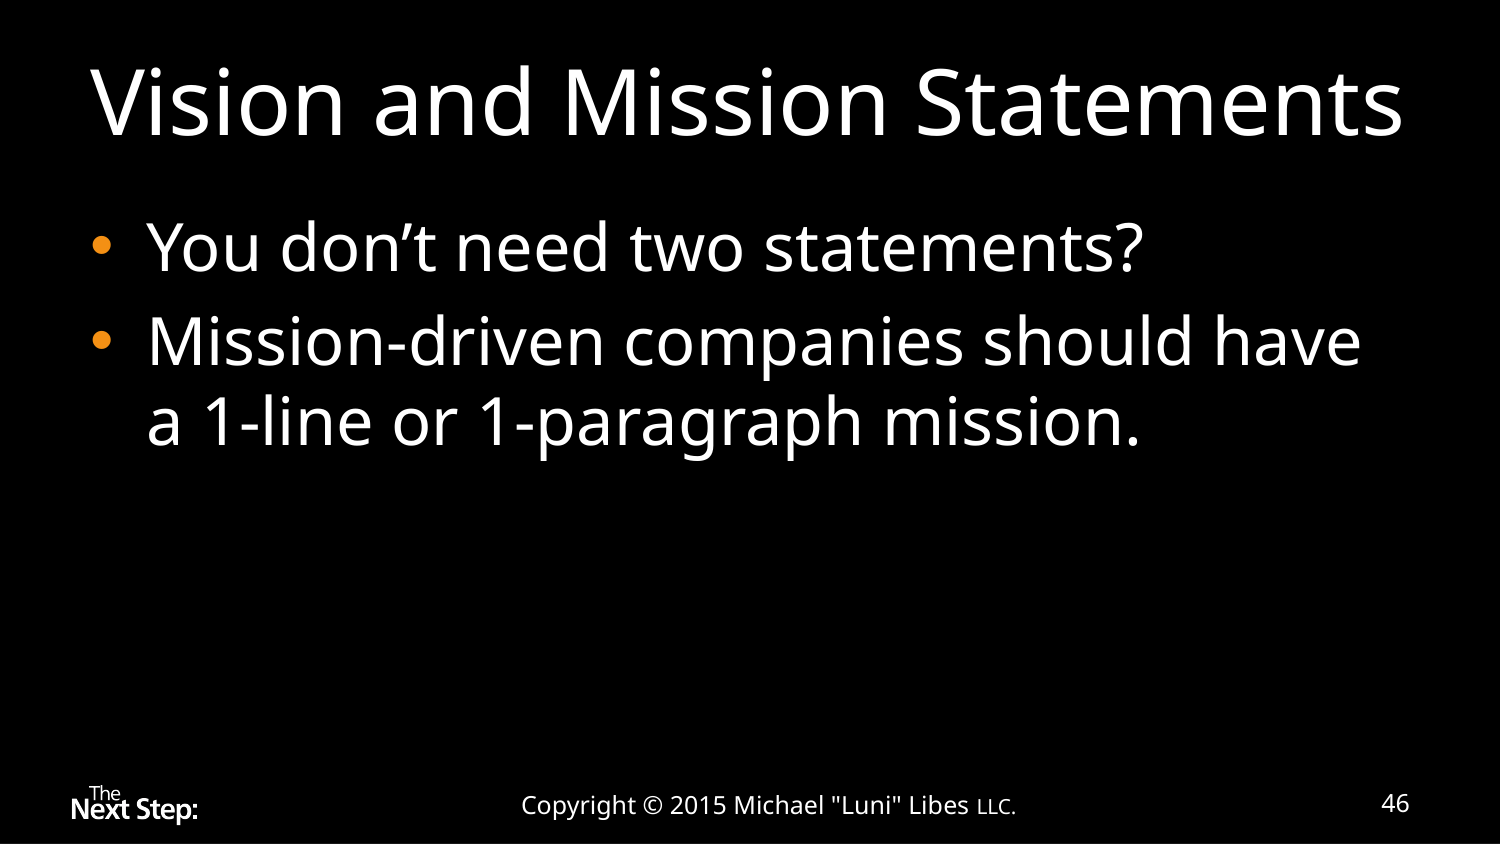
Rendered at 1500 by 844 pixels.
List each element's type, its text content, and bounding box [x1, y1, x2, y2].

picture [62, 781, 204, 832]
list You don’t need two statements? Mission-driven companies should have a 1-line or 1-paragraph mission. [75, 196, 1425, 754]
title Vision and Mission Statements [75, 28, 1425, 169]
slide_number 46 [1074, 782, 1425, 827]
footer Copyright © 2015 Michael "Luni" Libes LLC. [487, 782, 1050, 827]
